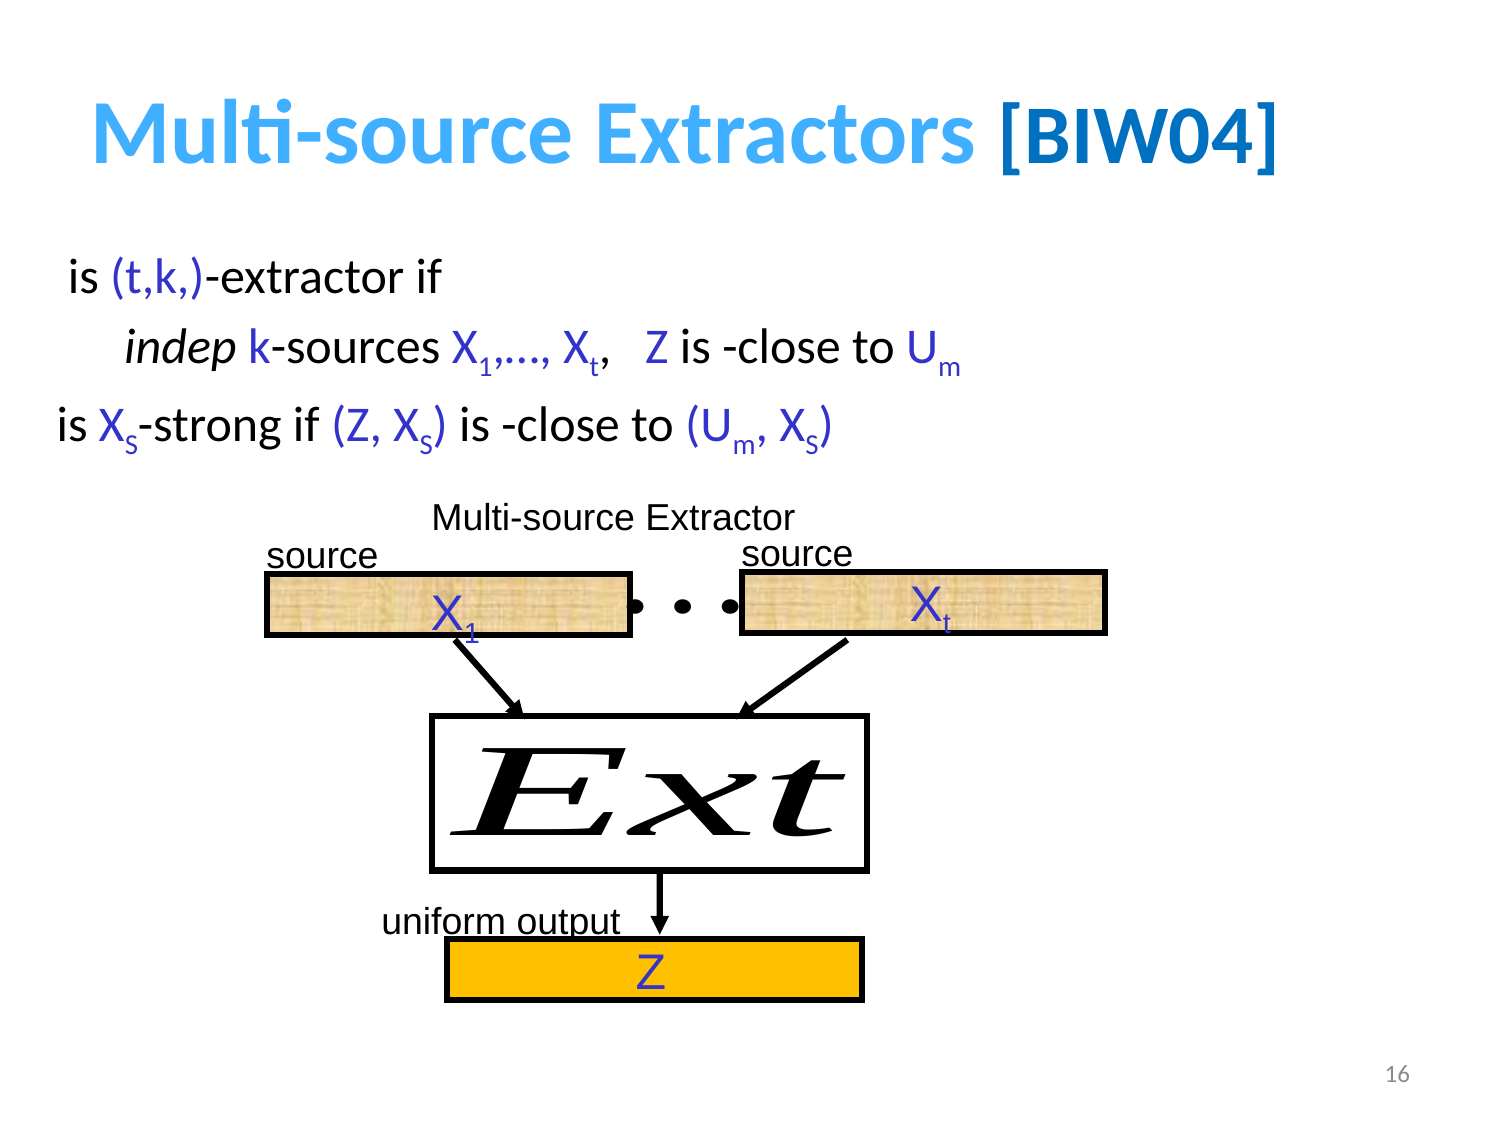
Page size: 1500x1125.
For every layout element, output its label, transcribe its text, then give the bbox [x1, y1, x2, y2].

title Multi-source Extractors [BIW04] [75, 18, 1425, 236]
slide_number 16 [1074, 1042, 1425, 1103]
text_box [250, 485, 1106, 1009]
